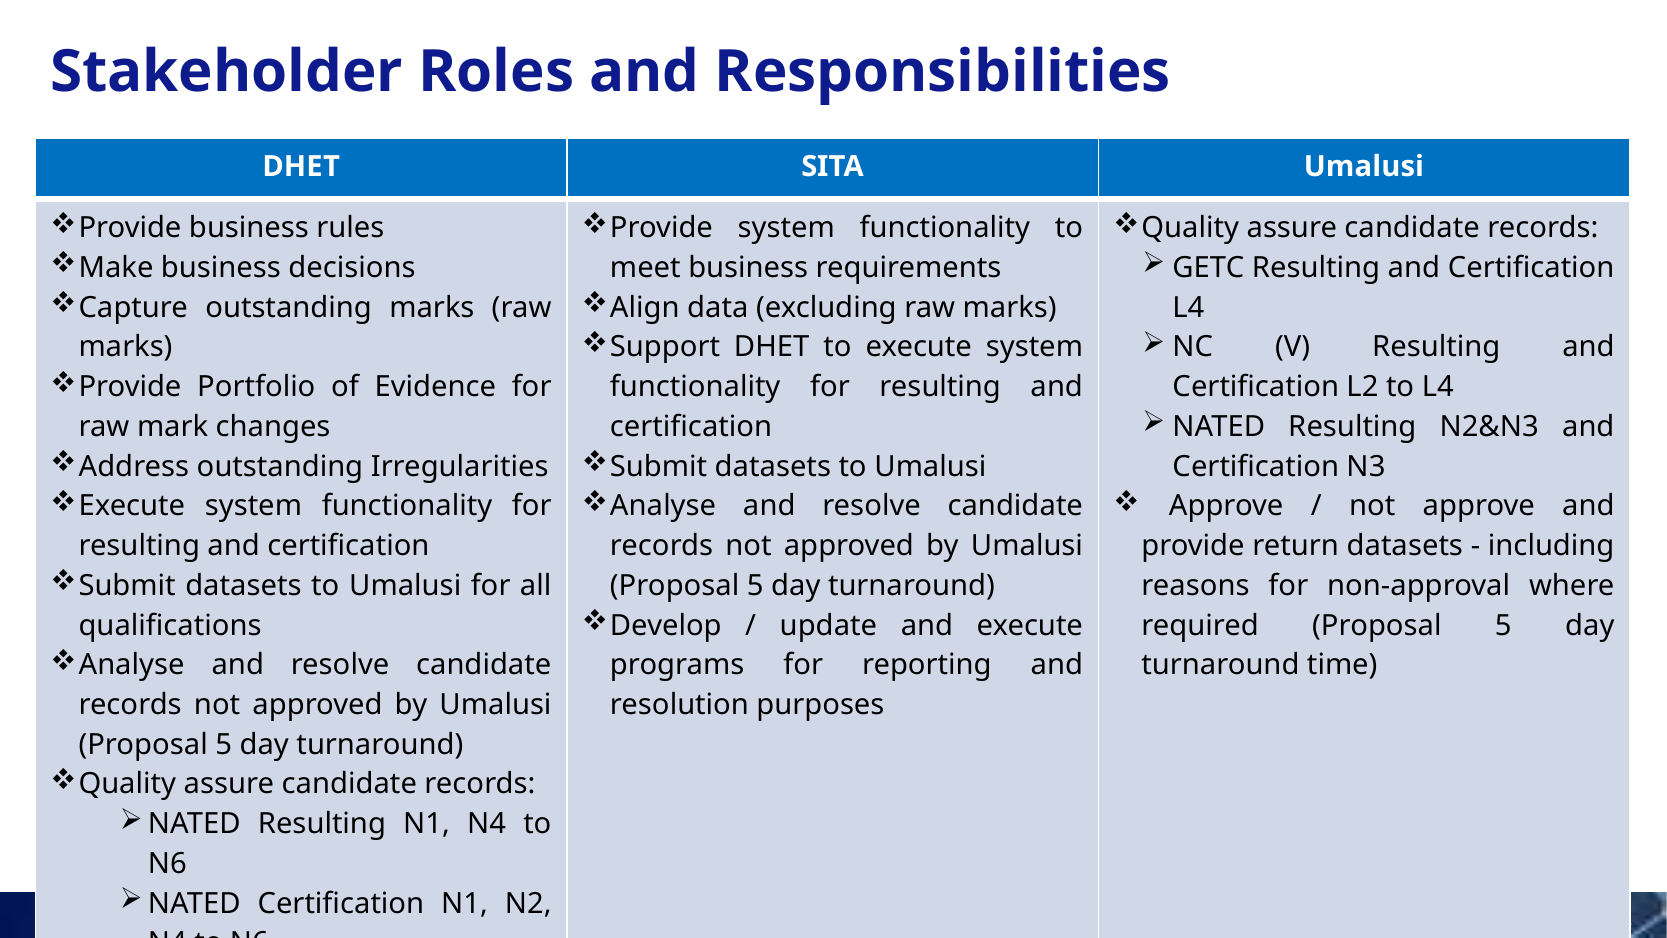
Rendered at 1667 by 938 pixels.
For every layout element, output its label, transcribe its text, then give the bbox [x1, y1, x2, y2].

table_cell Provide system functionality to meet business requirements Align data (excluding raw marks) Support DHET to execute system functionality for resulting and certification Submit datasets to Umalusi Analyse and resolve candidate records not approved by Umalusi (Proposal 5 day turnaround) Develop / update and execute programs for reporting and resolution purposes [568, 202, 1098, 938]
table_header DHET [36, 139, 566, 196]
table_header Umalusi [1099, 139, 1629, 196]
title Stakeholder Roles and Responsibilities [35, 25, 1630, 105]
picture [1631, 892, 1667, 938]
table_cell Quality assure candidate records: GETC Resulting and Certification L4 NC (V) Resulting and Certification L2 to L4 NATED Resulting N2&N3 and Certification N3 Approve / not approve and provide return datasets - including reasons for non-approval where required (Proposal 5 day turnaround time) [1099, 202, 1629, 938]
table_header SITA [568, 139, 1098, 196]
table_cell Provide business rules Make business decisions Capture outstanding marks (raw marks) Provide Portfolio of Evidence for raw mark changes Address outstanding Irregularities Execute system functionality for resulting and certification Submit datasets to Umalusi for all qualifications Analyse and resolve candidate records not approved by Umalusi (Proposal 5 day turnaround) Quality assure candidate records: NATED Resulting N1, N4 to N6 NATED Certification N1, N2, N4 to N6 Develop and execute communication strategy [36, 202, 566, 938]
picture [0, 892, 35, 938]
